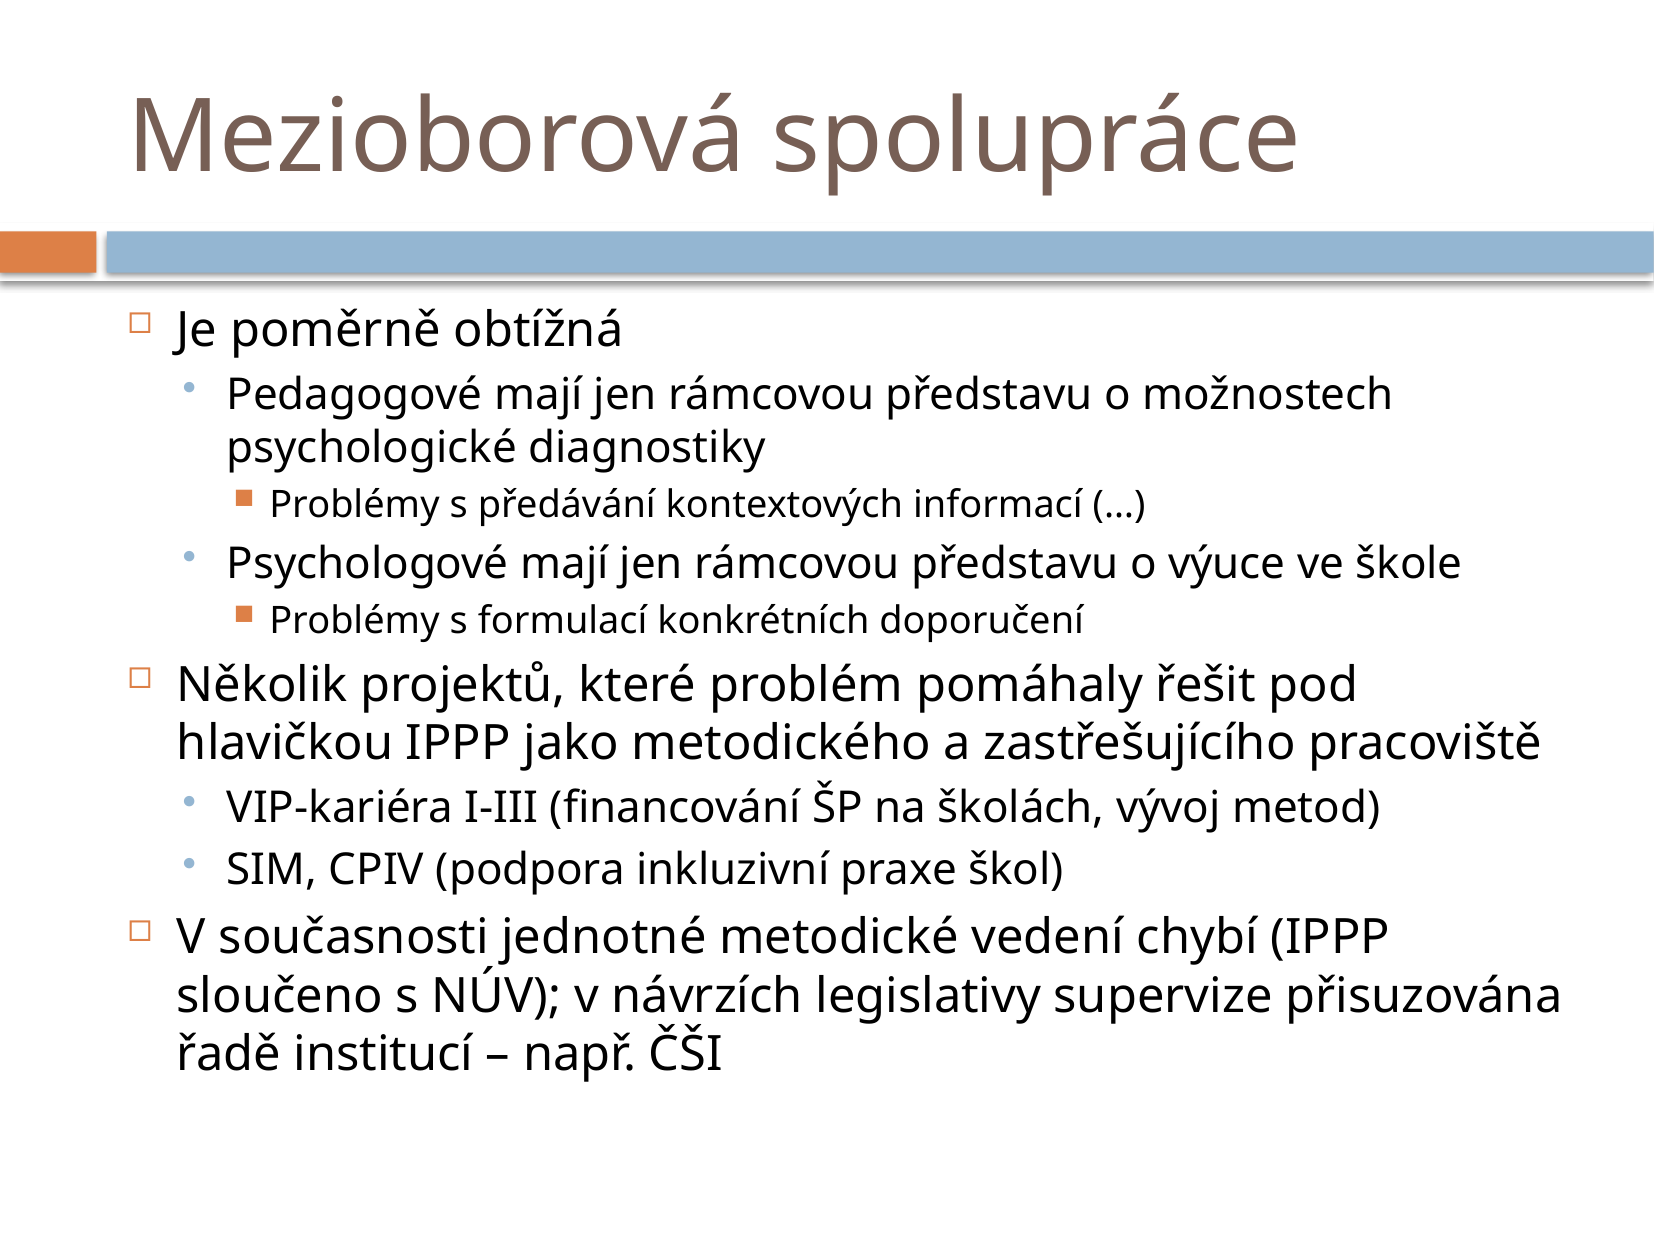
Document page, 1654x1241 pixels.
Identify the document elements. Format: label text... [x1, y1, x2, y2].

title Mezioborová spolupráce [110, 41, 1586, 221]
list Je poměrně obtížná Pedagogové mají jen rámcovou představu o možnostech psychologické diagnostiky Problémy s předávání kontextových informací (…) Psychologové mají jen rámcovou představu o výuce ve škole Problémy s formulací konkrétních doporučení Několik projektů, které problém pomáhaly řešit pod hlavičkou IPPP jako metodického a zastřešujícího pracoviště VIP-kariéra I-III (financování ŠP na školách, vývoj metod) SIM, CPIV (podpora inkluzivní praxe škol) V současnosti jednotné metodické vedení chybí (IPPP sloučeno s NÚV); v návrzích legislativy supervize přisuzována řadě institucí – např. ČŠI [110, 289, 1586, 1103]
